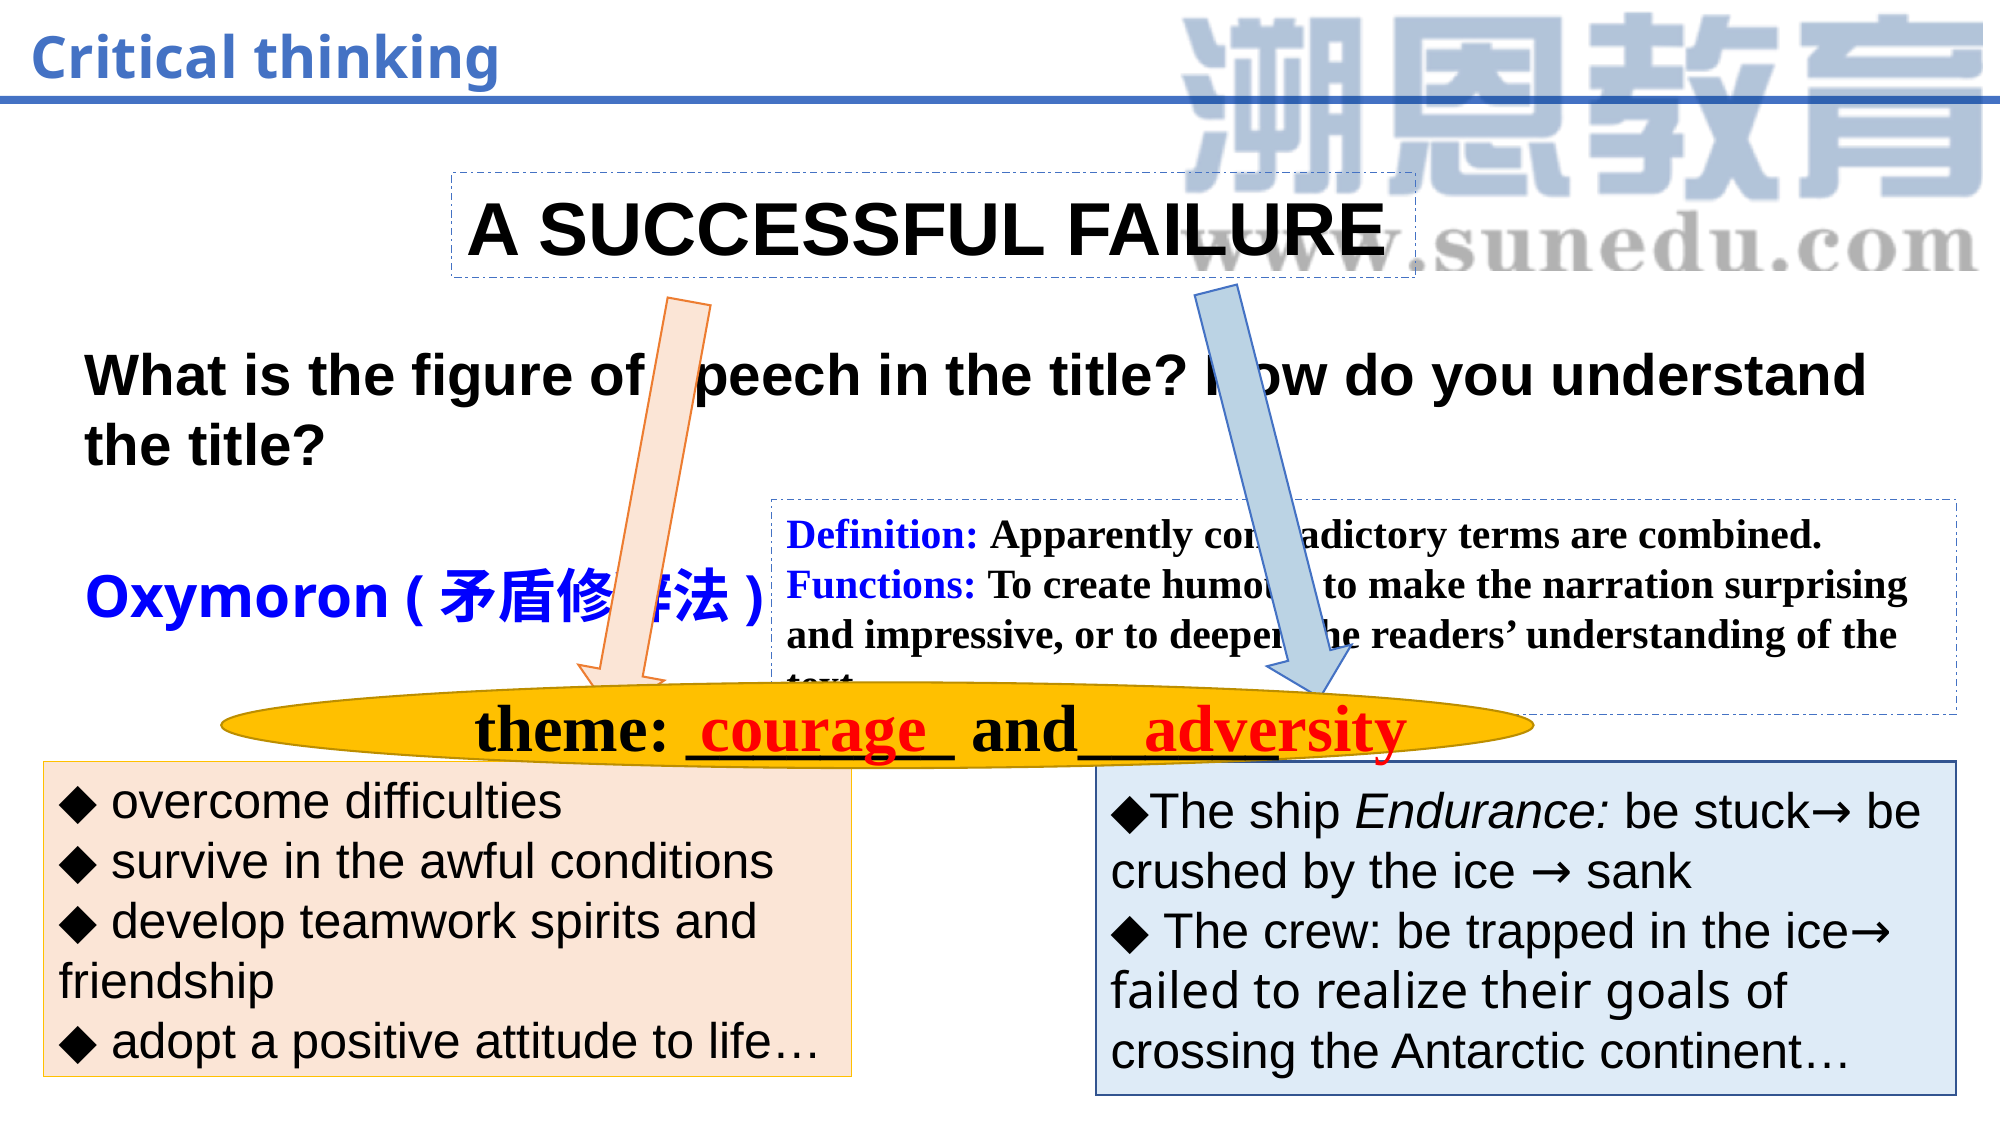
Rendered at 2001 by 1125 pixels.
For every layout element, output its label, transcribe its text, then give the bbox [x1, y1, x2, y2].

text_box ◆The ship Endurance: be stuck→ be crushed by the ice → sank ◆ The crew: be trapped in the ice→ failed to realize their goals of crossing the Antarctic continent… [1095, 760, 1957, 1096]
text_box [1193, 283, 1354, 677]
text_box What is the figure of speech in the title? How do you understand the title? [679, 329, 1241, 485]
text_box What is the figure of speech in the title? How do you understand the title? [1250, 329, 1931, 485]
text_box courage adversity [685, 677, 1508, 772]
text_box theme: ________ and______ [220, 683, 685, 768]
picture [1178, 10, 1983, 271]
text_box What is the figure of speech in the title? How do you understand the title? [69, 329, 660, 485]
text_box Definition: Apparently contradictory terms are combined. Functions: To create humour, to make the narration surprising and impressive, or to deepen the readers’ understanding of the text. [1294, 499, 1957, 715]
text_box A SUCCESSFUL FAILURE [451, 172, 1416, 278]
text_box ◆ overcome difficulties ◆ survive in the awful conditions ◆ develop teamwork spirits and friendship ◆ adopt a positive attitude to life… [43, 761, 852, 1077]
text_box Critical thinking [15, 13, 1021, 98]
text_box Oxymoron (矛盾修辞法) [652, 551, 771, 637]
text_box Oxymoron (矛盾修辞法) [69, 551, 620, 637]
text_box Definition: Apparently contradictory terms are combined. Functions: To create humour, to make the narration surprising and impressive, or to deepen the readers’ understanding of the text. [771, 499, 1286, 677]
text_box theme: ________ and______ [1508, 712, 1535, 739]
text_box [576, 296, 712, 685]
